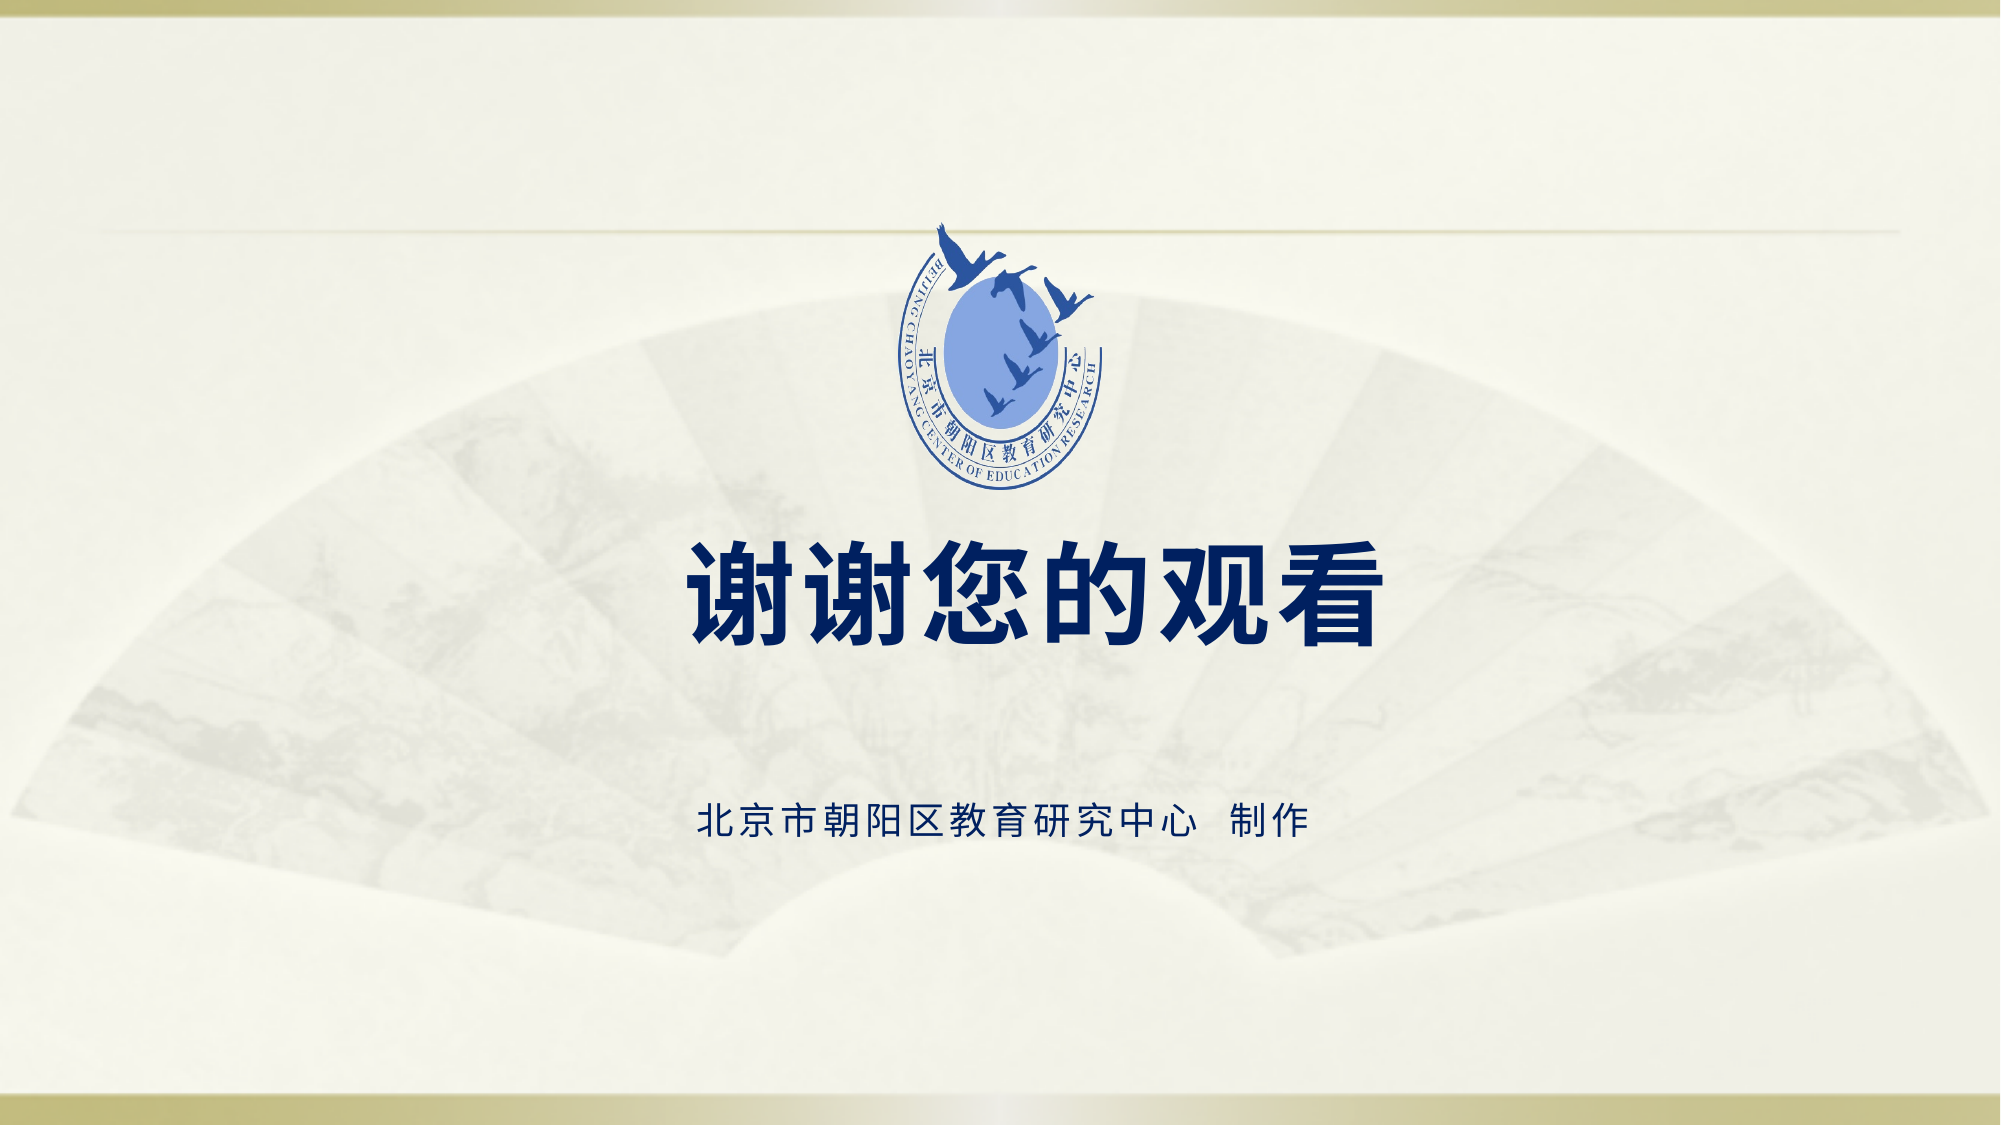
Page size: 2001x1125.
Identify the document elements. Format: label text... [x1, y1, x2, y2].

picture [0, 0, 2001, 1125]
text_box 北京市朝阳区教育研究中心 制作 [681, 767, 1372, 850]
text_box 谢谢您的观看 [639, 516, 1405, 666]
